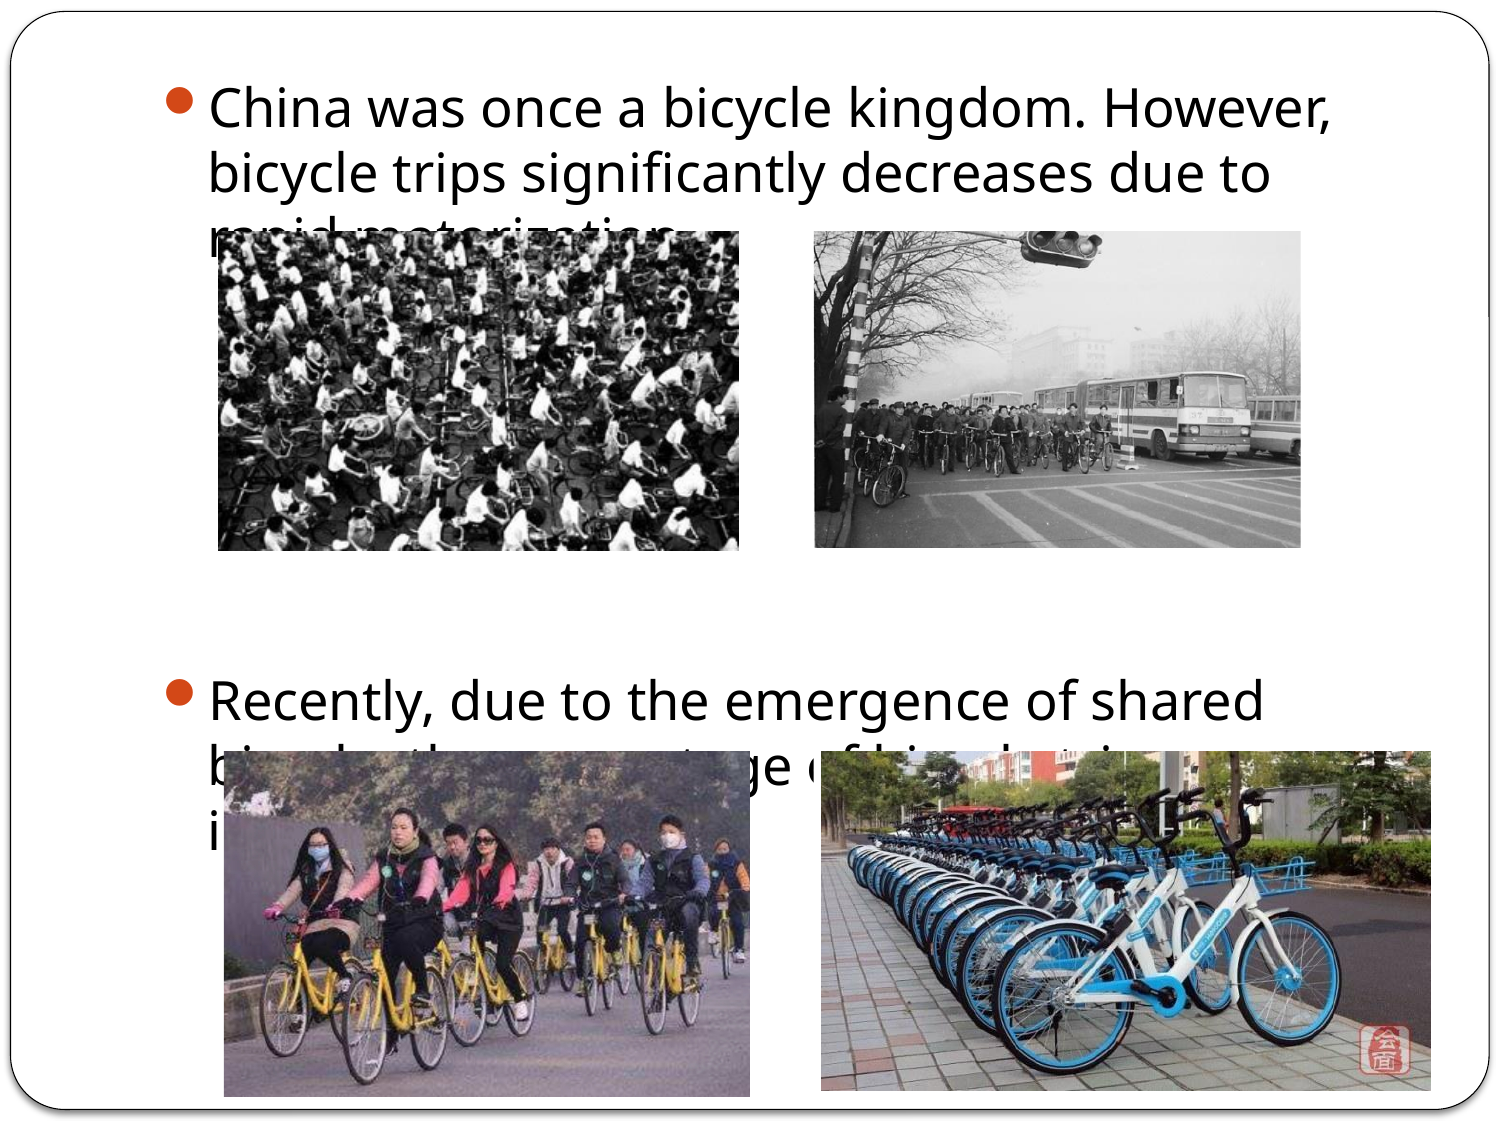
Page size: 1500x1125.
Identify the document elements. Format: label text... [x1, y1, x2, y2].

picture [813, 231, 1301, 549]
picture [218, 231, 739, 551]
picture [813, 751, 1448, 1098]
picture [223, 751, 751, 1098]
list China was once a bicycle kingdom. However, bicycle trips significantly decreases due to rapid motorization. Recently, due to the emergence of shared bicycle, the percentage of bicycle trips increases again. [147, 66, 1423, 817]
